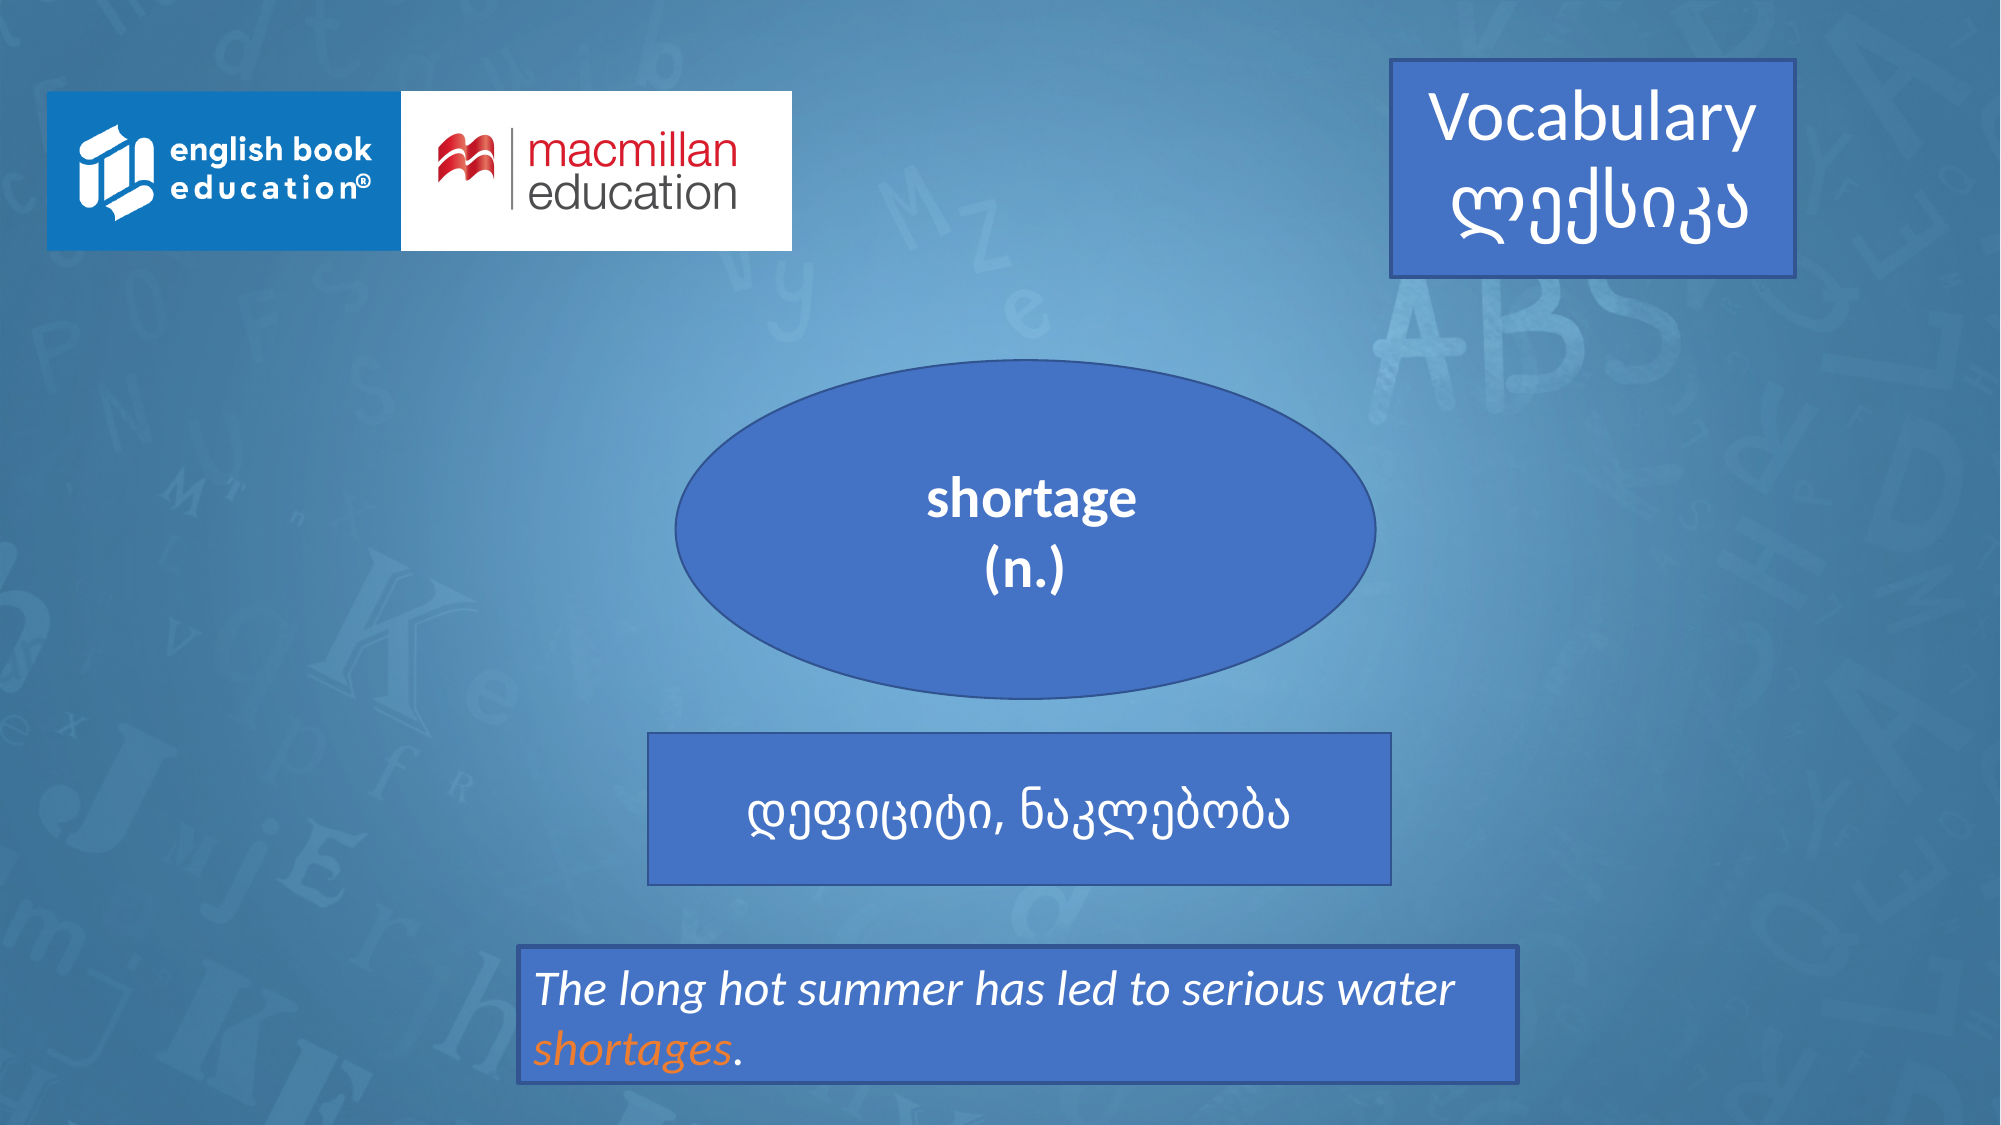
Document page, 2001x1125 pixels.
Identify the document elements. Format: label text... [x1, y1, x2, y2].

text_box The long hot summer has led to serious water shortages. [516, 944, 1520, 1085]
text_box Vocabulary ლექსიკა [1390, 59, 1795, 250]
text_box shortage (n.) [675, 360, 1376, 699]
picture [0, 0, 2001, 1125]
text_box [1389, 58, 1797, 279]
text_box დეფიციტი, ნაკლებობა [648, 732, 1391, 886]
